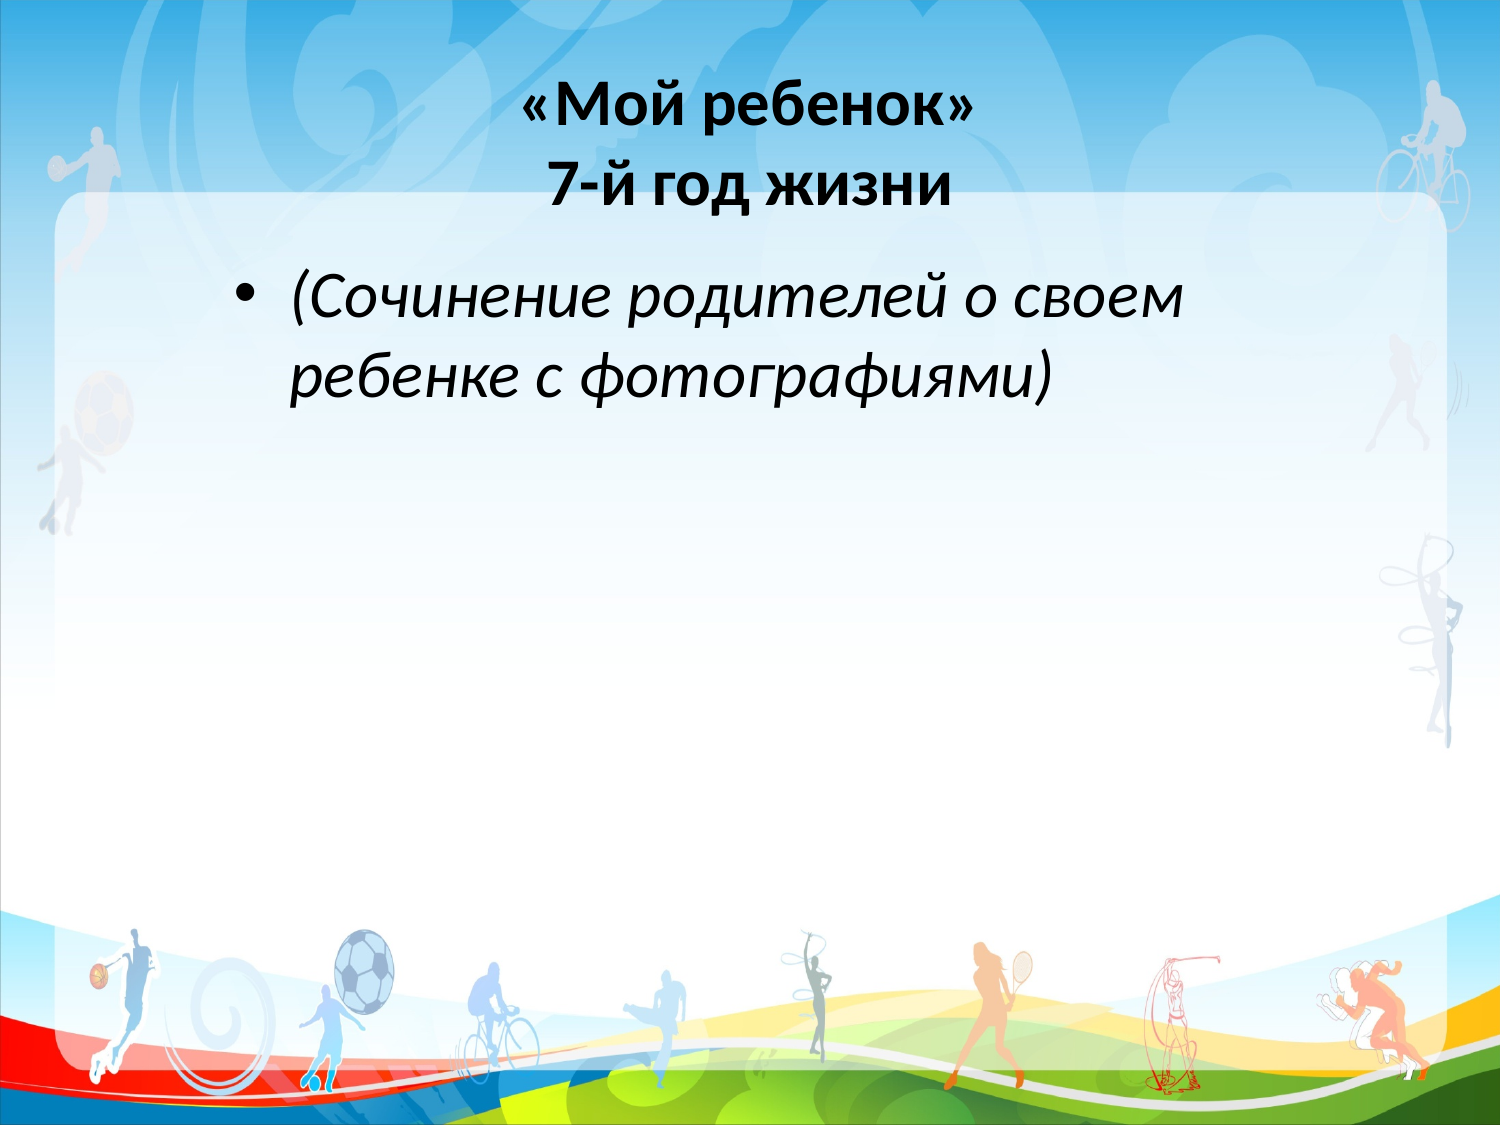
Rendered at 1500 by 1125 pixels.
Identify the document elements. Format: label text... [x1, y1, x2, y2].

list (Сочинение родителей о своем ребенке с фотографиями) [218, 243, 1419, 1083]
title «Мой ребенок» 7-й год жизни [75, 45, 1425, 233]
picture [0, 0, 1500, 1125]
